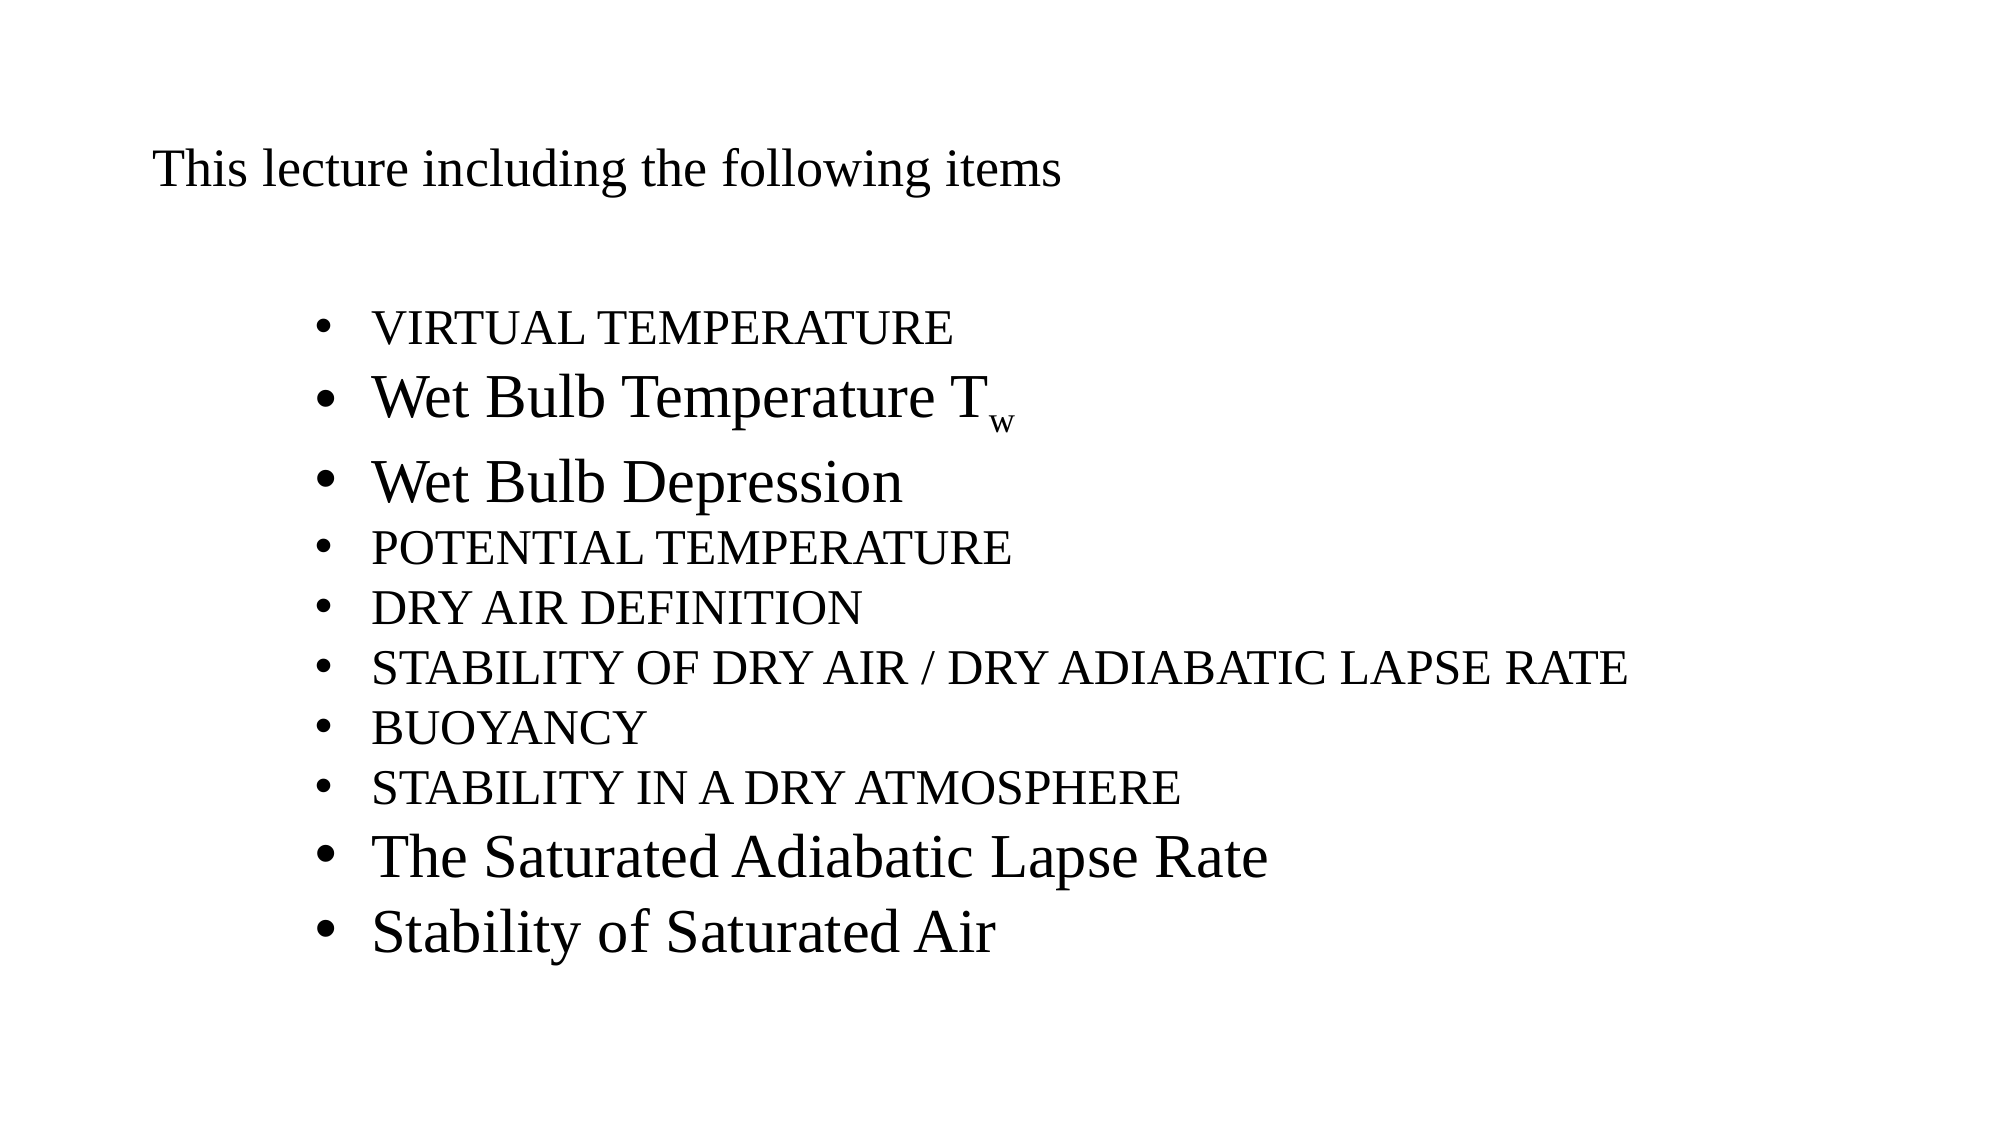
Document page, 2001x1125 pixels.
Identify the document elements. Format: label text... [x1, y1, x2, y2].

text_box VIRTUAL TEMPERATURE Wet Bulb Temperature Tw Wet Bulb Depression POTENTIAL TEMPERATURE DRY AIR DEFINITION STABILITY OF DRY AIR / DRY ADIABATIC LAPSE RATE BUOYANCY STABILITY IN A DRY ATMOSPHERE The Saturated Adiabatic Lapse Rate Stability of Saturated Air [299, 287, 1713, 1033]
title This lecture including the following items [137, 59, 1863, 278]
